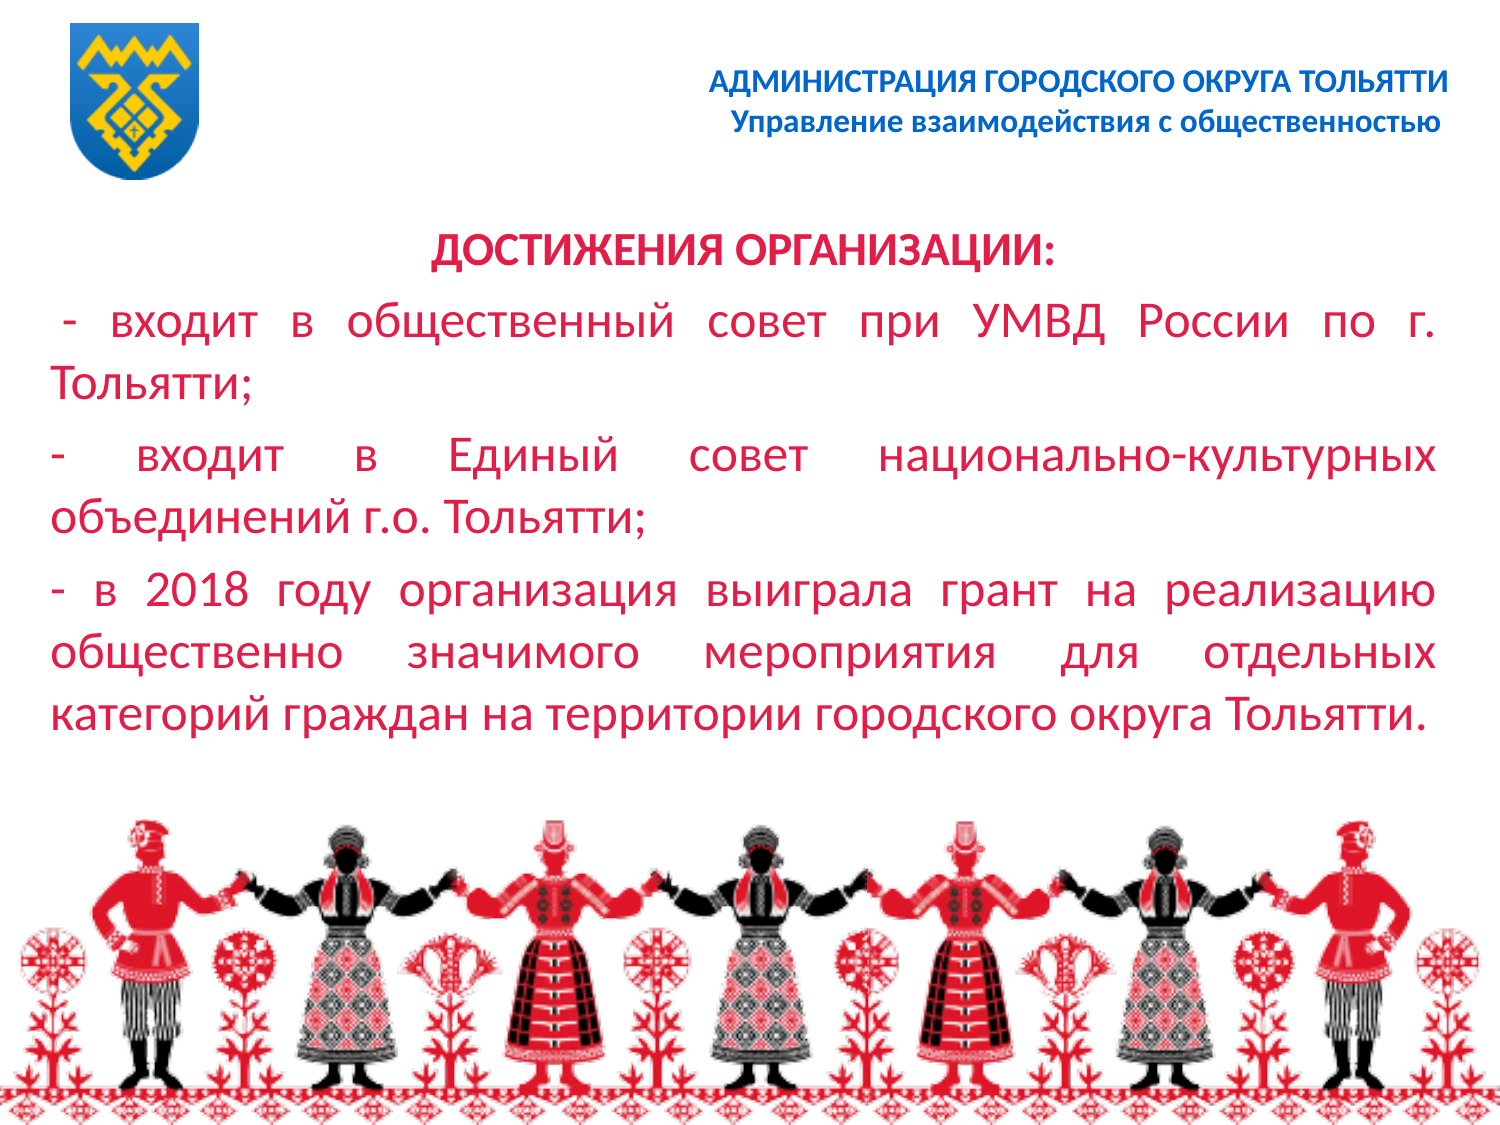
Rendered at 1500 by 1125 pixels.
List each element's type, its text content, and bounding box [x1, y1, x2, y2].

subtitle ДОСТИЖЕНИЯ ОРГАНИЗАЦИИ: - входит в общественный совет при УМВД России по г. Тольятти; - входит в Единый совет национально-культурных объединений г.о. Тольятти; - в 2018 году организация выиграла грант на реализацию общественно значимого мероприятия для отдельных категорий граждан на территории городского округа Тольятти. [35, 210, 1454, 809]
picture [0, 819, 1500, 1125]
title АДМИНИСТРАЦИЯ ГОРОДСКОГО ОКРУГА ТОЛЬЯТТИ Управление взаимодействия с общественностью [398, 35, 1465, 164]
picture [70, 23, 199, 180]
